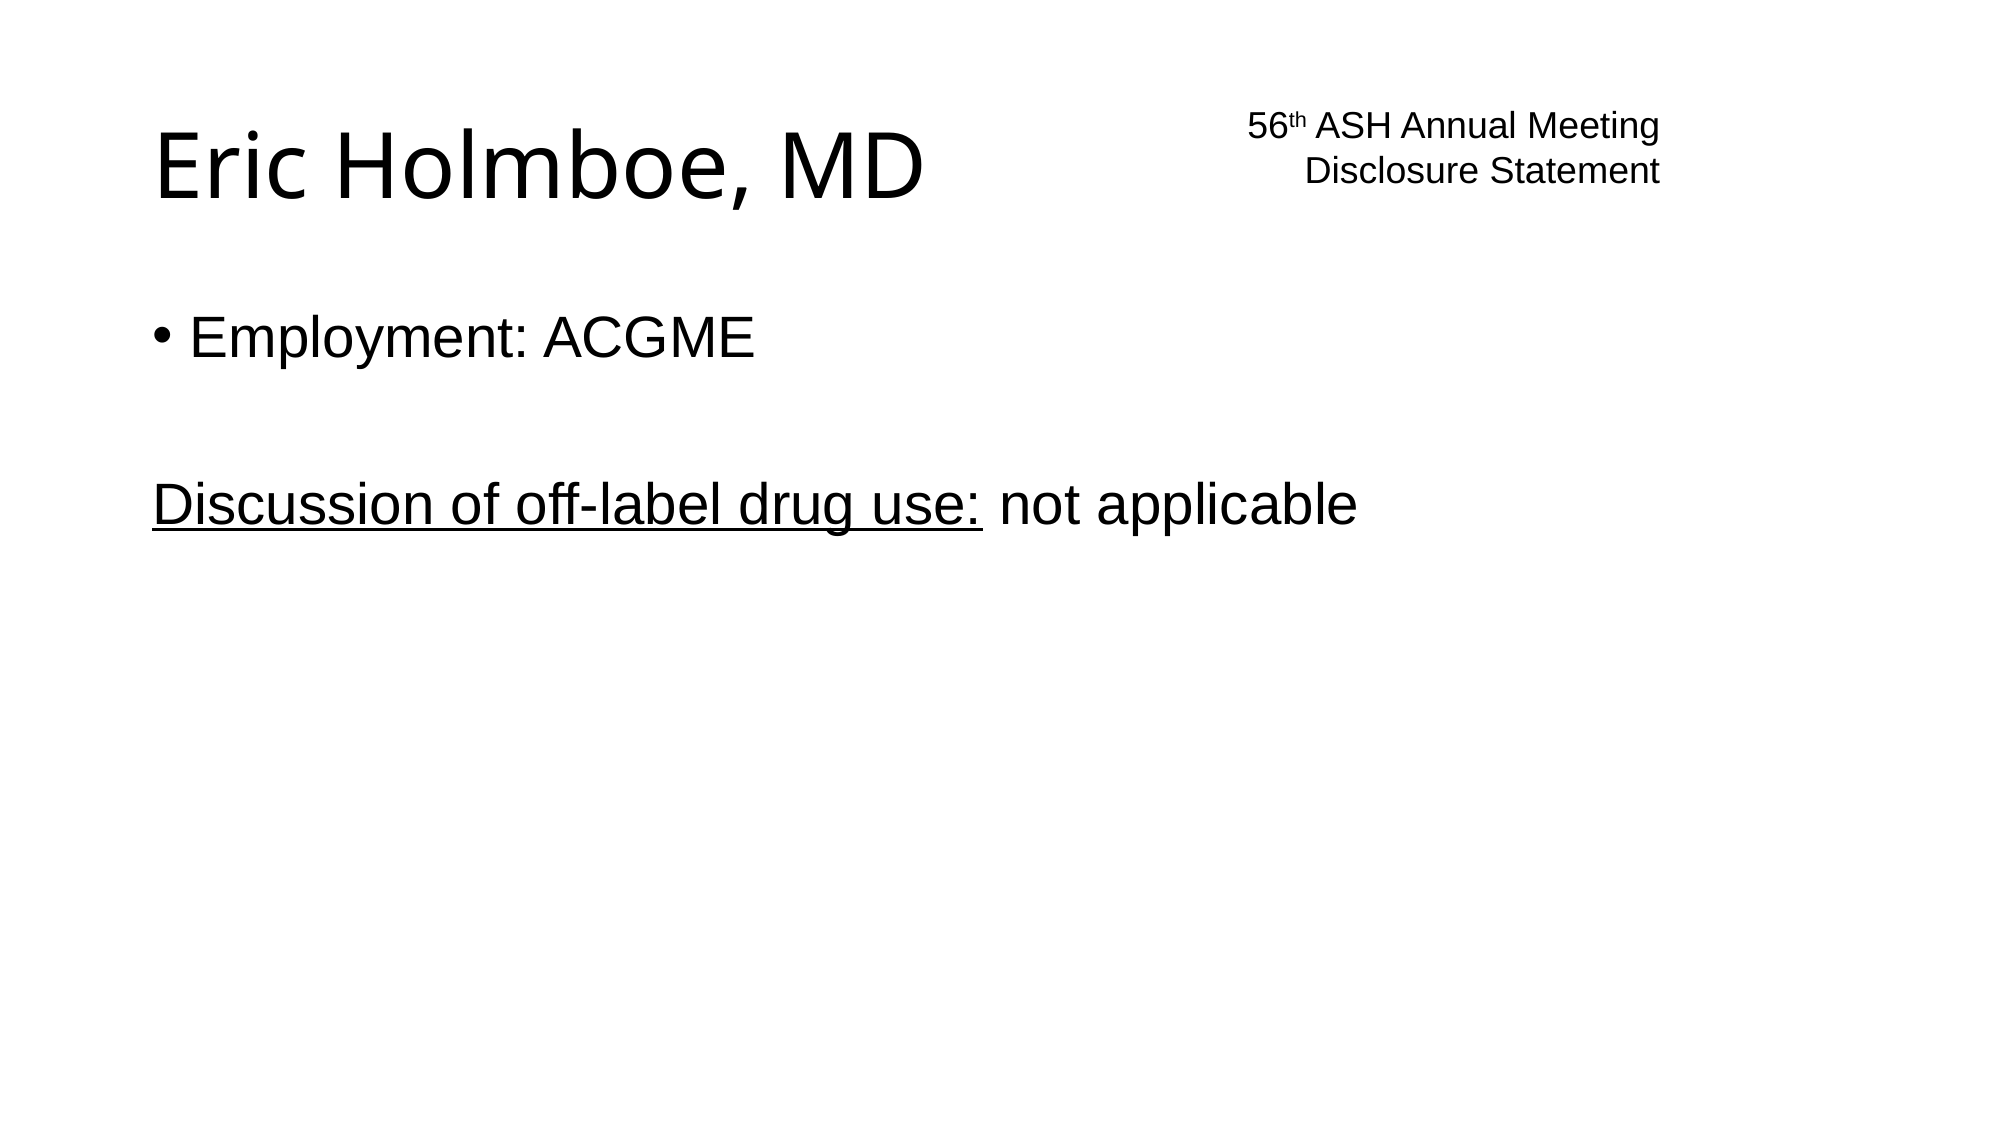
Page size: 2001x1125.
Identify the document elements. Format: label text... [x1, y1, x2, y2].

text_box 56th ASH Annual Meeting Disclosure Statement [1195, 94, 1675, 199]
list Employment: ACGME Discussion of off-label drug use: not applicable [137, 299, 1863, 1014]
title Eric Holmboe, MD [137, 59, 1863, 278]
